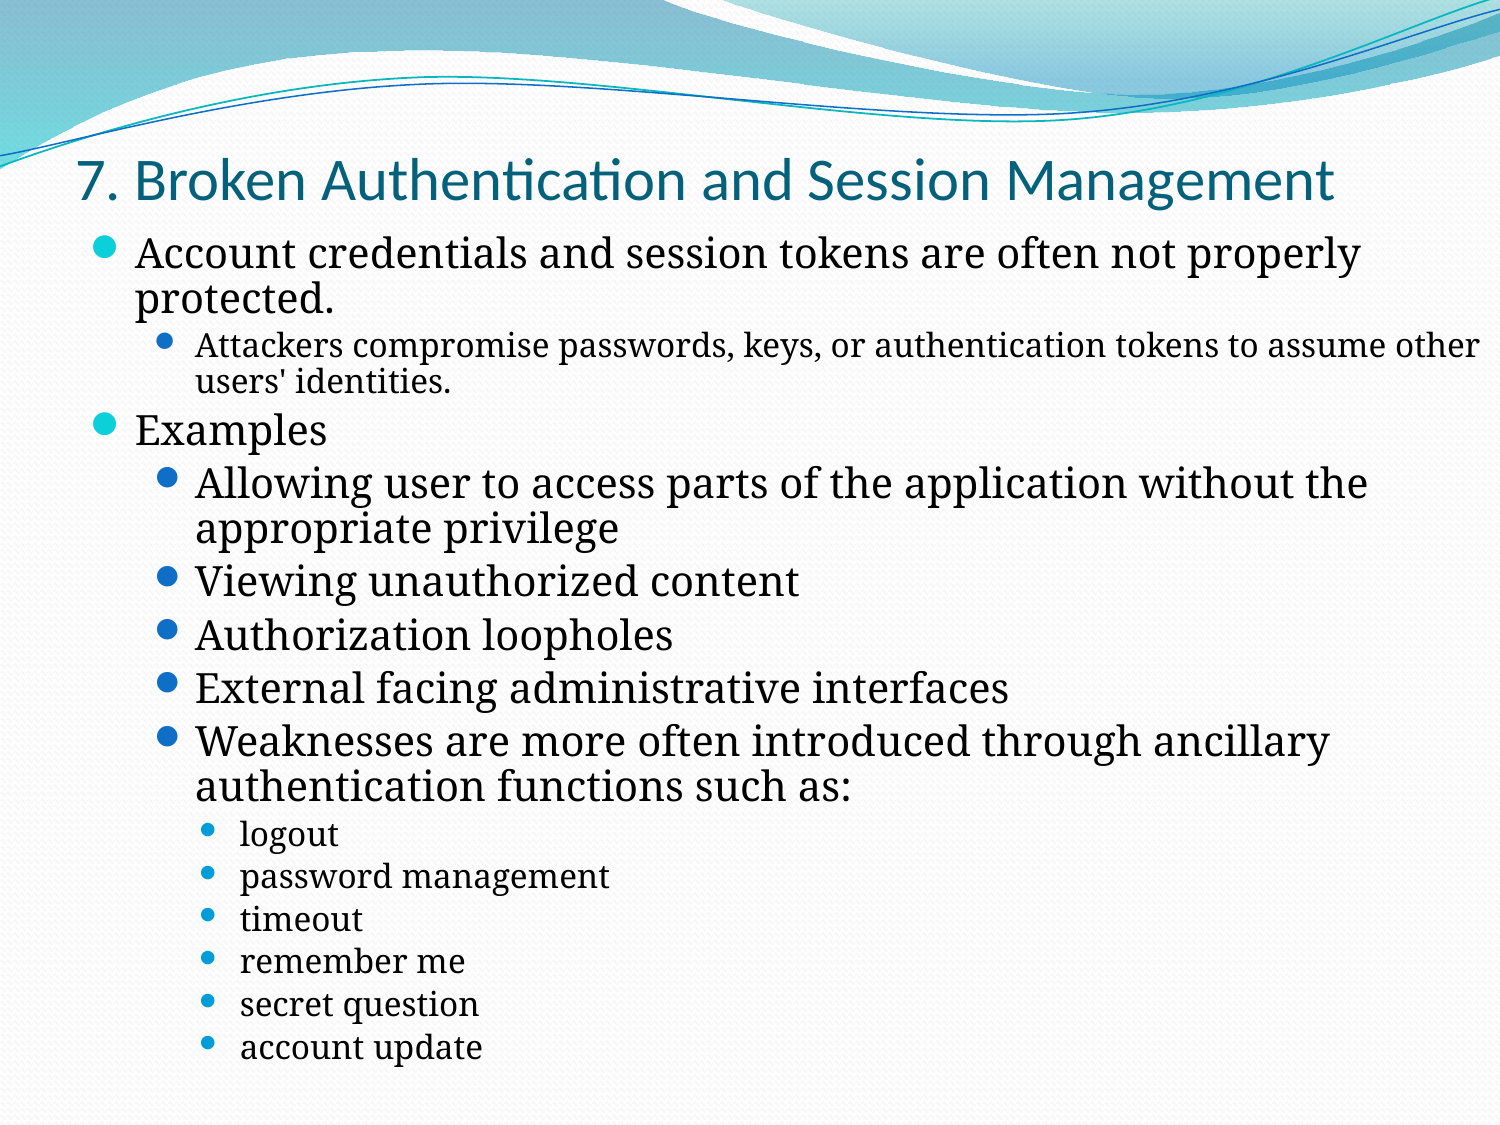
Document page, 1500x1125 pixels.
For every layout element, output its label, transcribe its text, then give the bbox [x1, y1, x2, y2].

title 7. Broken Authentication and Session Management [75, 115, 1425, 213]
list Account credentials and session tokens are often not properly protected. Attackers compromise passwords, keys, or authentication tokens to assume other users' identities. Examples Allowing user to access parts of the application without the appropriate privilege Viewing unauthorized content Authorization loopholes External facing administrative interfaces Weaknesses are more often introduced through ancillary authentication functions such as: logout password management timeout remember me secret question account update [75, 224, 1500, 1112]
